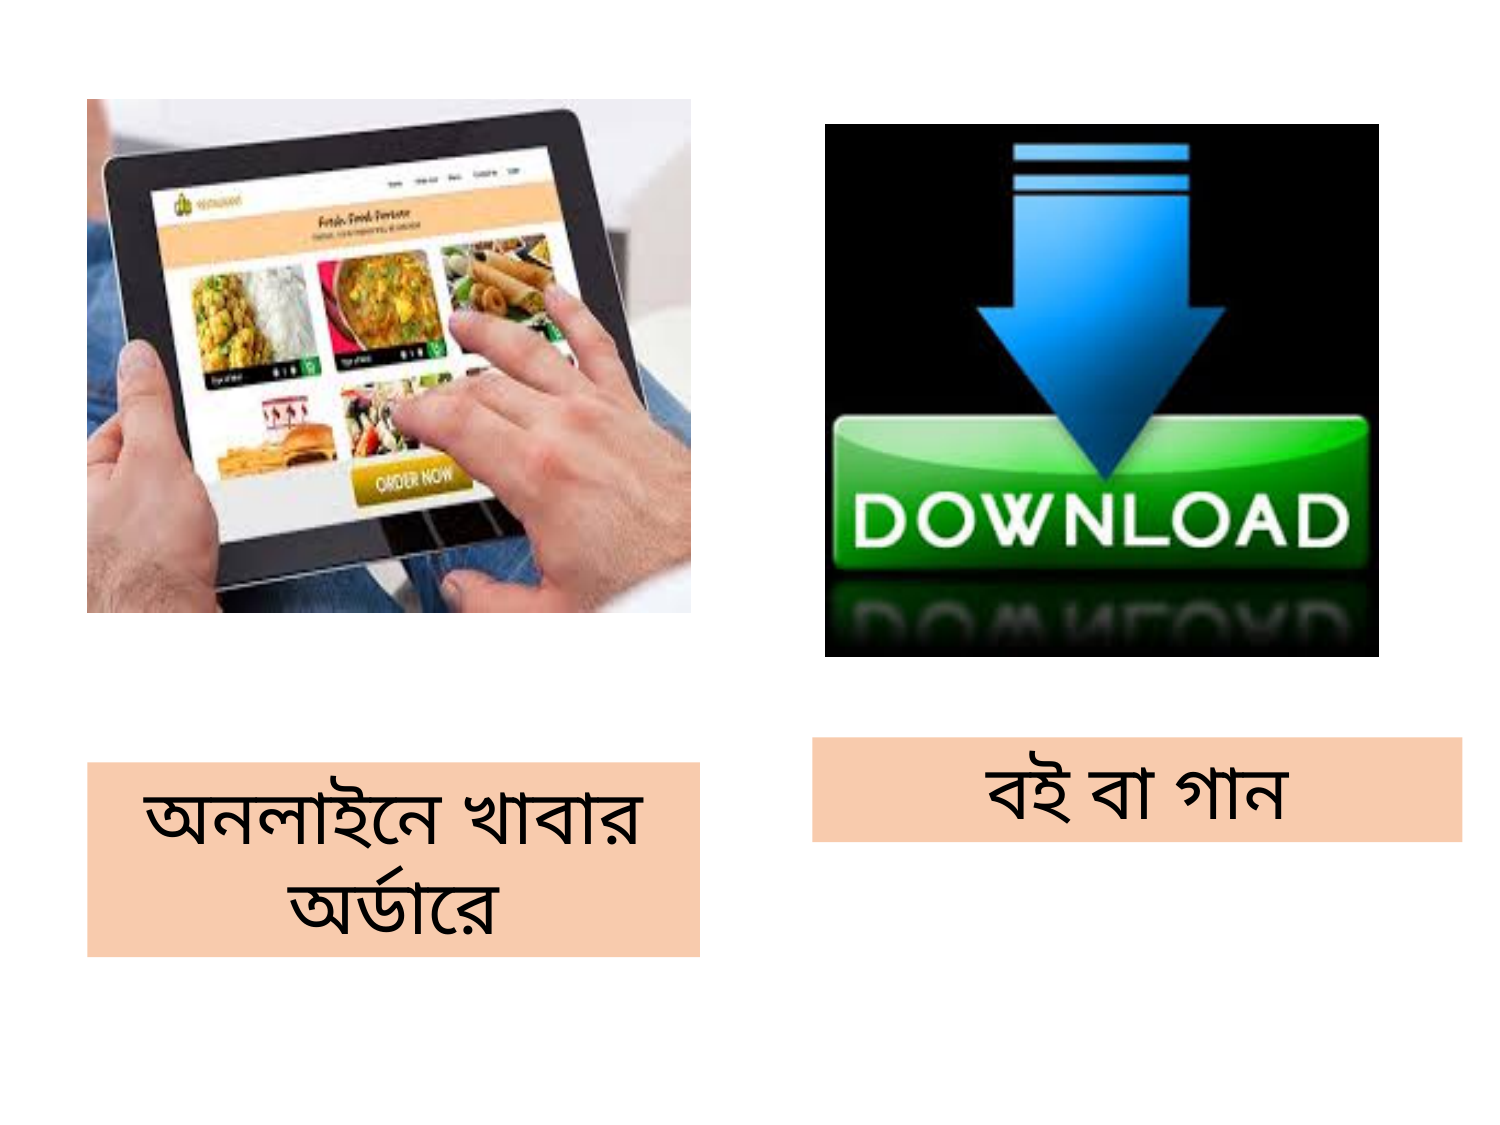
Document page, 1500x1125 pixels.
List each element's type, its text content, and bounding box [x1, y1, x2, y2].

text_box অনলাইনে খাবার অর্ডারে [87, 762, 700, 958]
picture [824, 124, 1379, 657]
text_box বই বা গান [812, 737, 1463, 843]
picture [87, 99, 691, 613]
